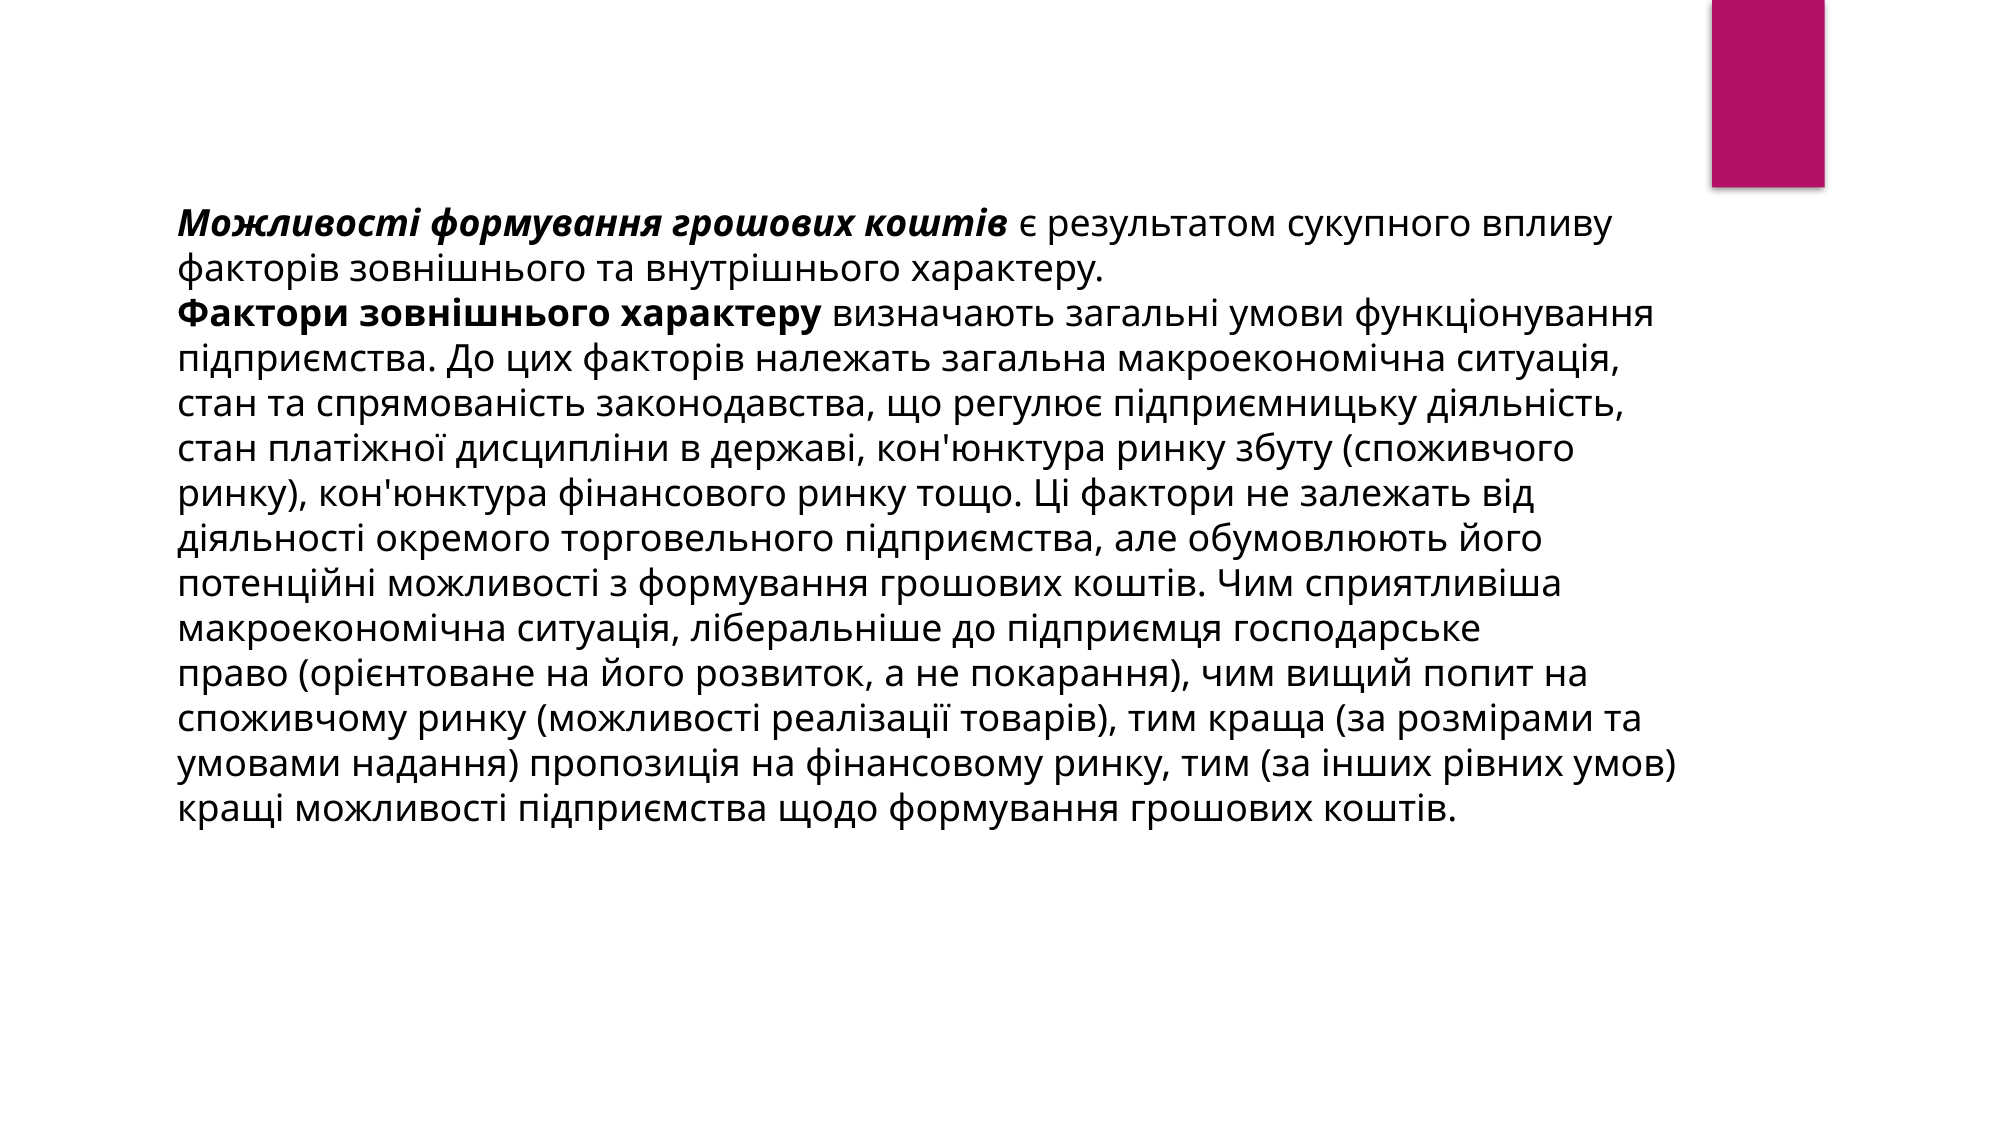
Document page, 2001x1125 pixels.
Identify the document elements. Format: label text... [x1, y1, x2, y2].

text_box Можливості формування грошових коштів є результатом сукупного впливу факторів зовнішнього та внутрішнього характеру. Фактори зовнішнього характеру визначають загальні умови функціонування підприємства. До цих факторів належать загальна макроекономічна ситуація, стан та спрямованість законодавства, що регулює підприємницьку діяльність, стан платіжної дисципліни в державі, кон'юнктура ринку збуту (споживчого ринку), кон'юнктура фінансового ринку тощо. Ці фактори не залежать від діяльності окремого торговельного підприємства, але обумовлюють його потенційні можливості з формування грошових коштів. Чим сприятливіша макроекономічна ситуація, ліберальніше до підприємця господарське право (орієнтоване на його розвиток, а не покарання), чим вищий попит на споживчому ринку (можливості реалізації товарів), тим краща (за розмірами та умовами надання) пропозиція на фінансовому ринку, тим (за інших рівних умов) кращі можливості підприємства щодо формування грошових коштів. [162, 191, 1722, 837]
